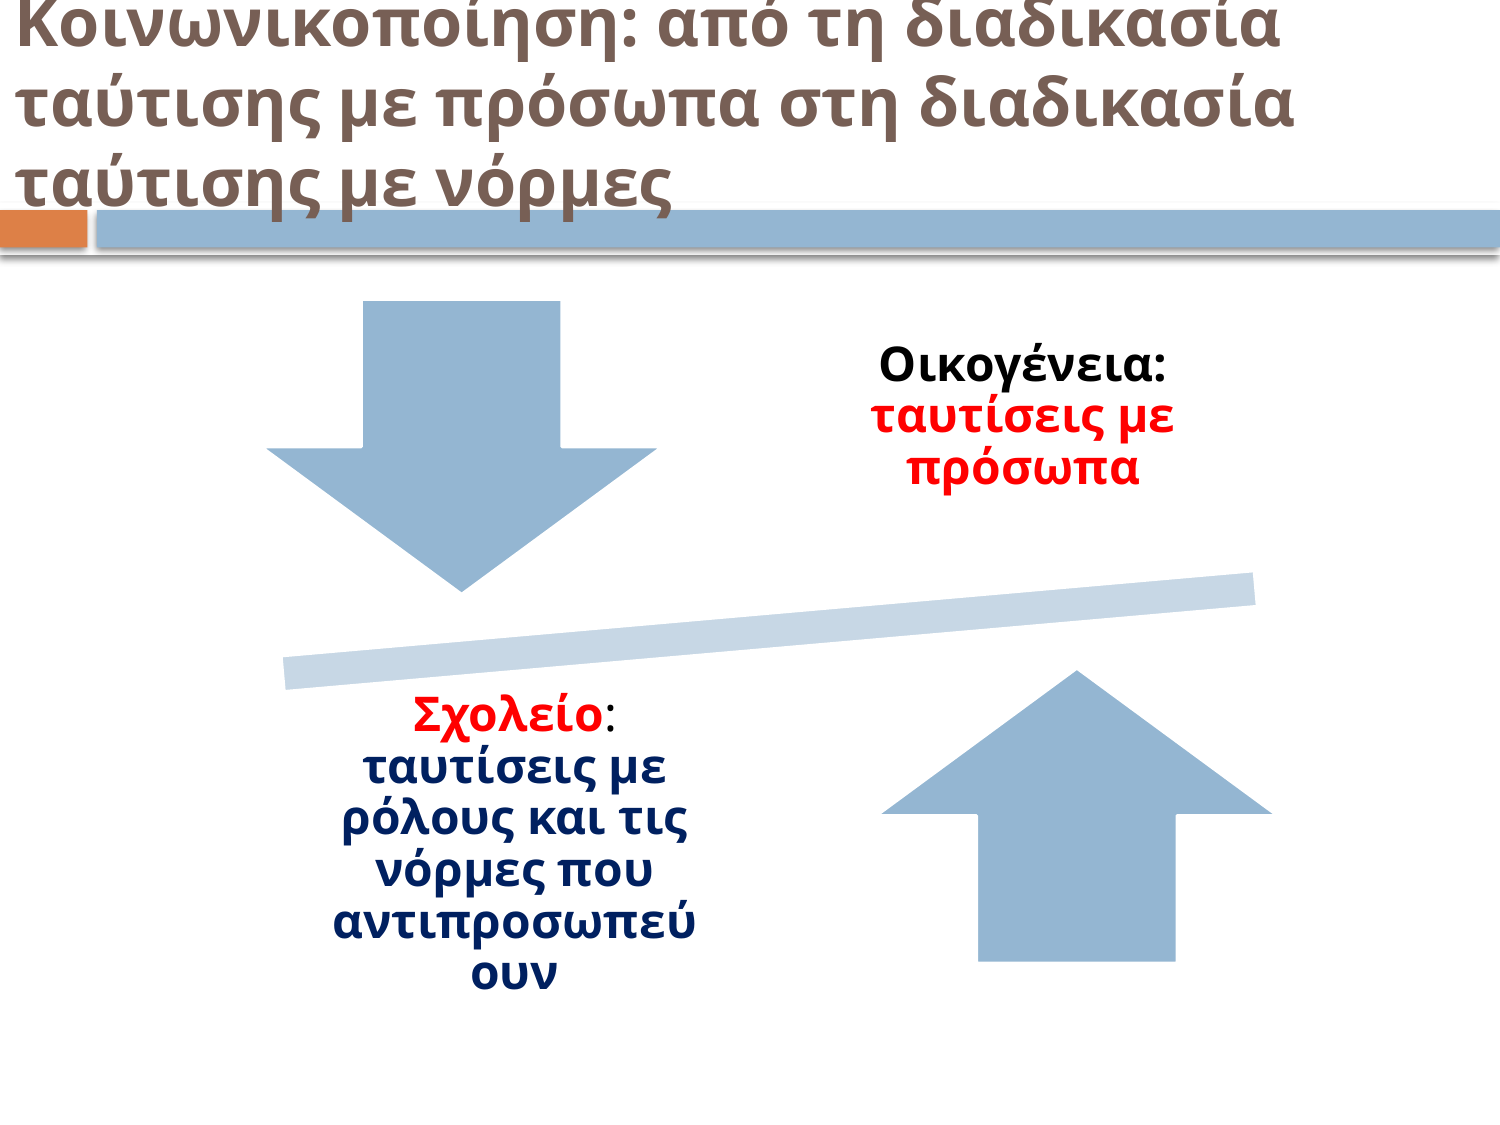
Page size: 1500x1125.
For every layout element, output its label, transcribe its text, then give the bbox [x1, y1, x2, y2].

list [100, 262, 1439, 1001]
title Κοινωνικοποίηση: από τη διαδικασία ταύτισης με πρόσωπα στη διαδικασία ταύτισης με νόρμες [0, 0, 1500, 200]
